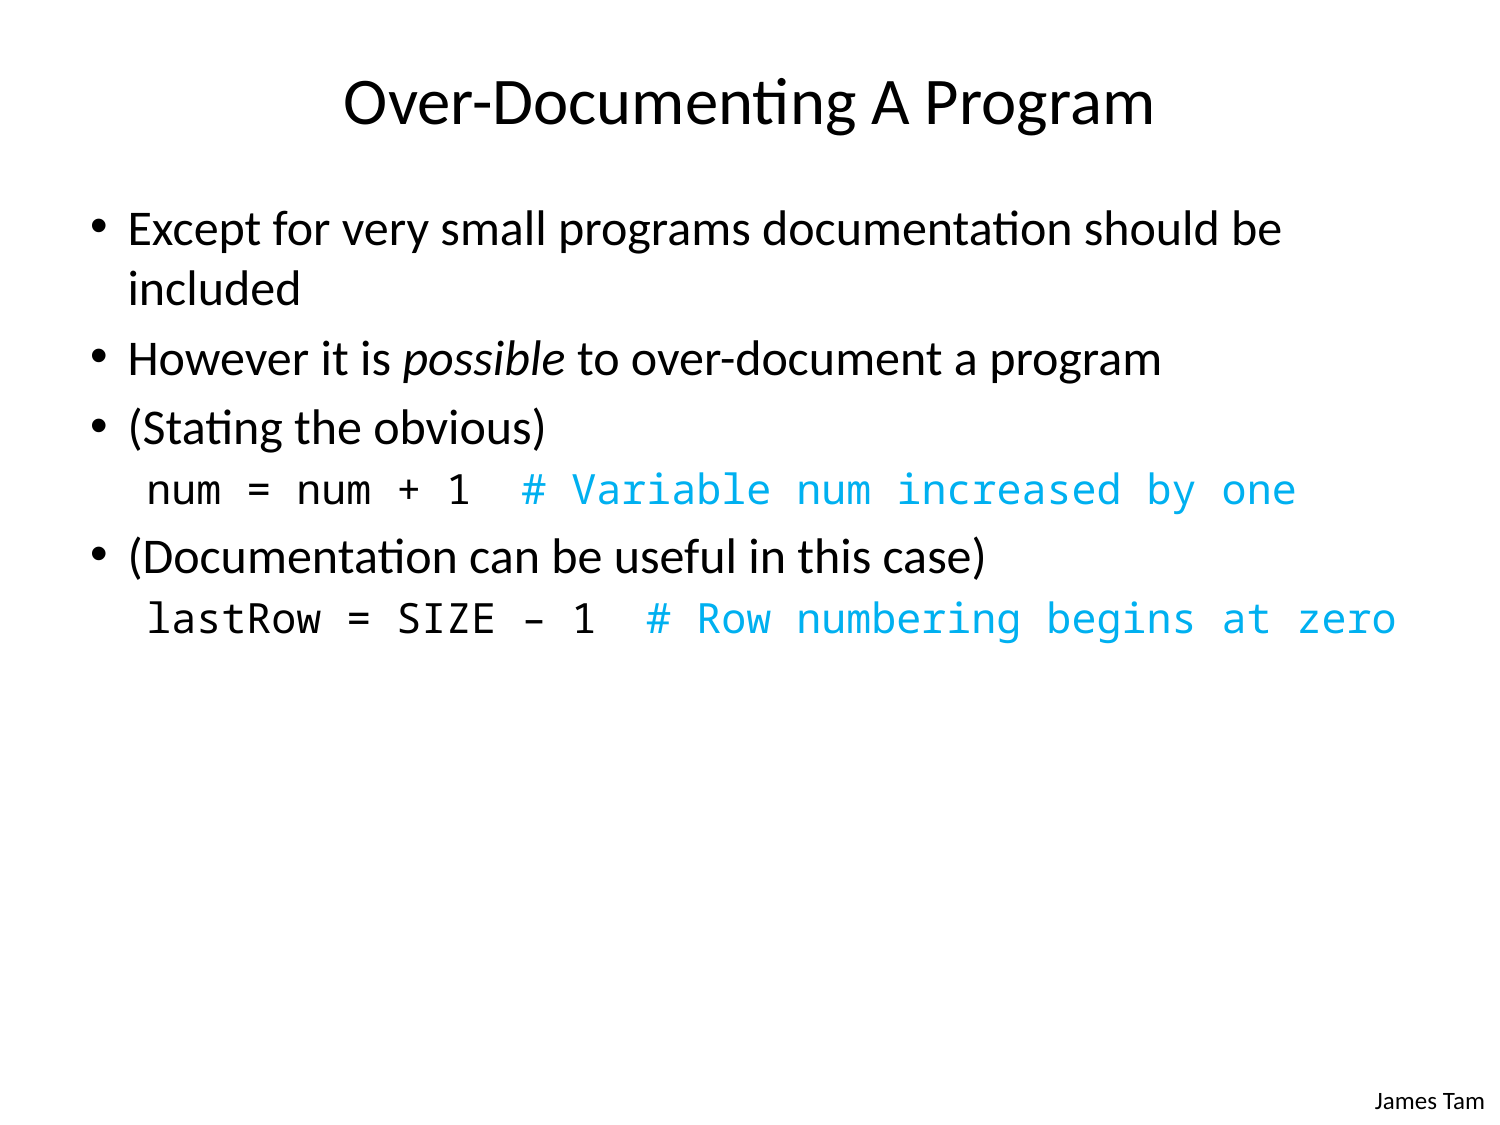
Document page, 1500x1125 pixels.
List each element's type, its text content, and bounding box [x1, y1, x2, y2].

list Except for very small programs documentation should be included However it is possible to over-document a program (Stating the obvious) num = num + 1 # Variable num increased by one (Documentation can be useful in this case) lastRow = SIZE – 1 # Row numbering begins at zero [75, 187, 1425, 1075]
title Over-Documenting A Program [75, 45, 1425, 150]
